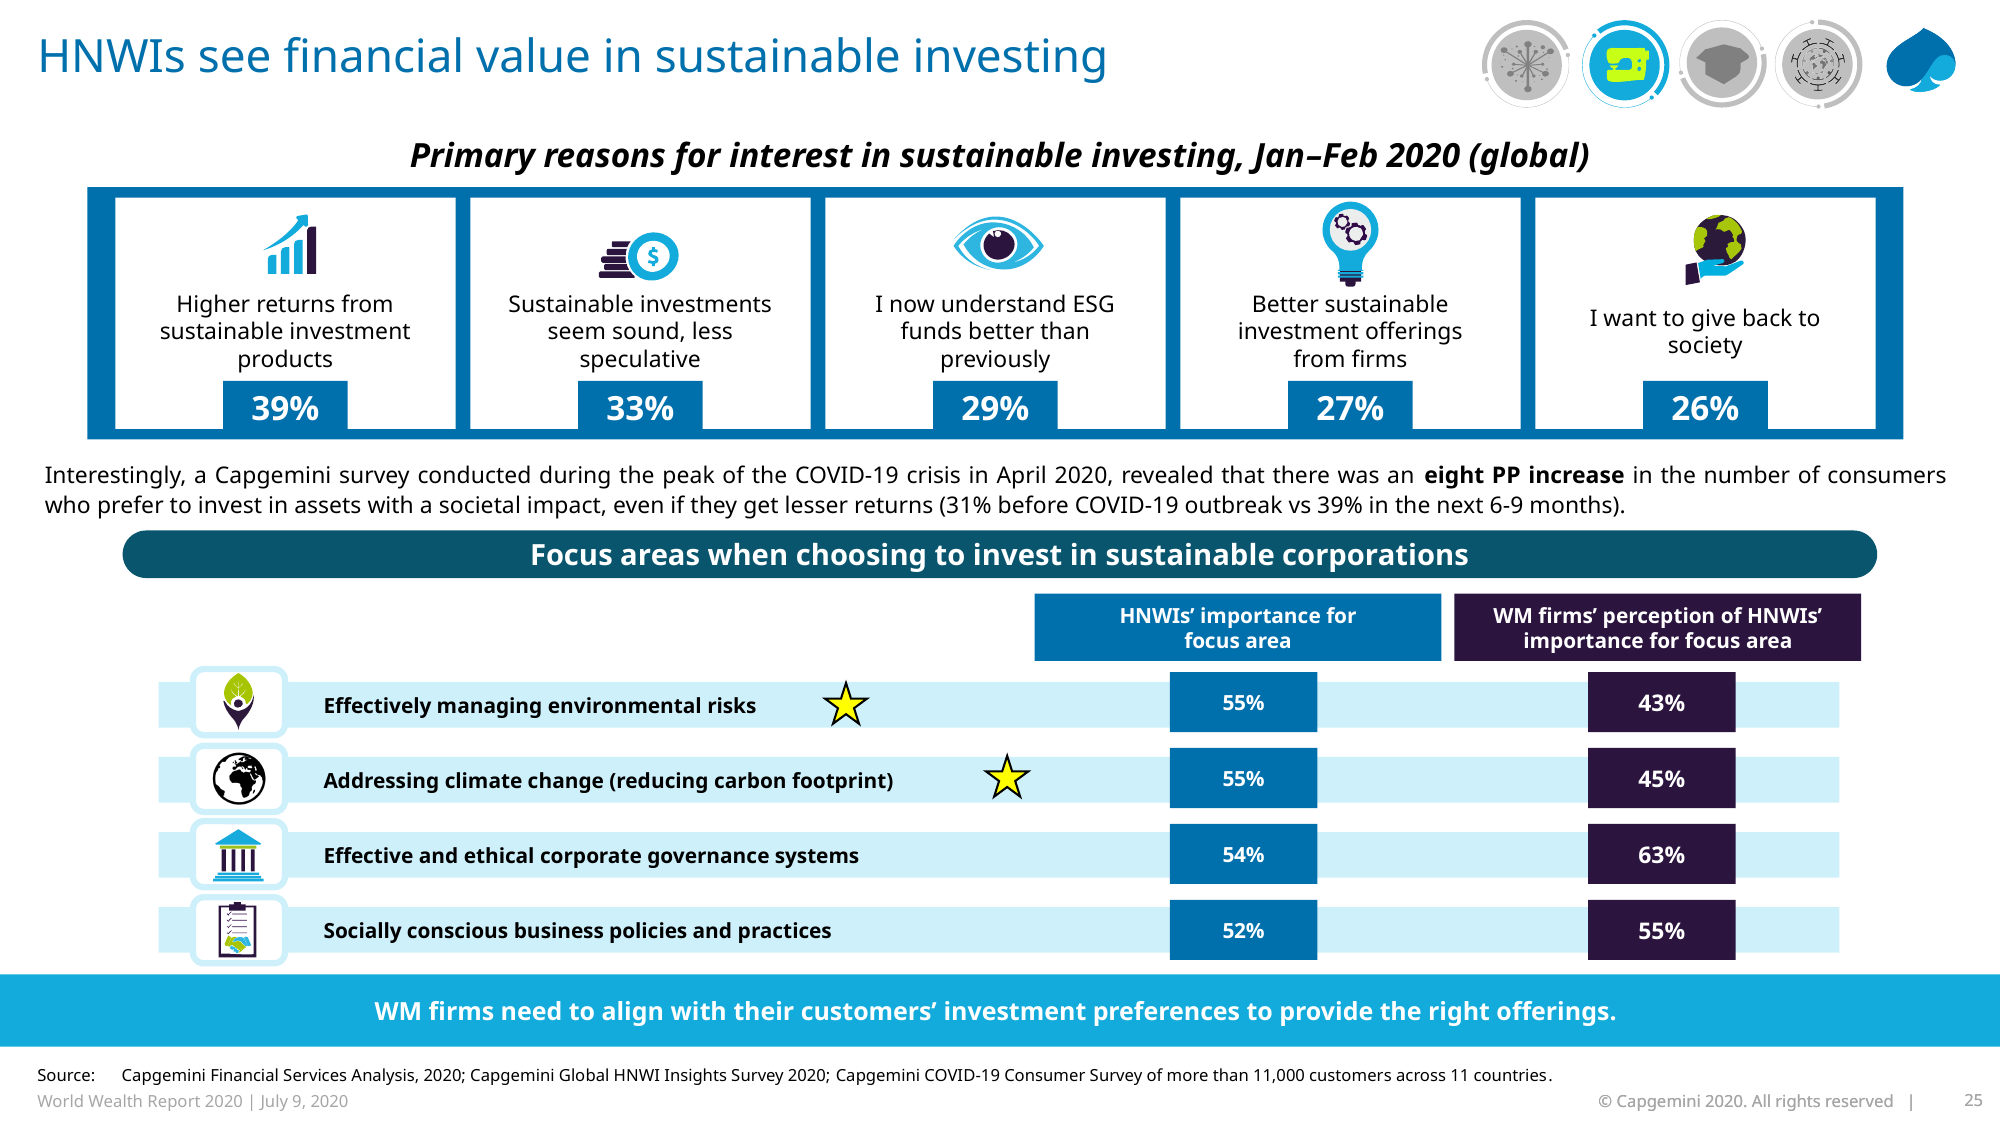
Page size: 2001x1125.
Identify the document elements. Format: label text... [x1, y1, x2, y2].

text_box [1481, 19, 1571, 108]
title HNWIs see financial value in sustainable investing [37, 26, 1862, 165]
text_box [122, 530, 1878, 593]
text_box Interestingly, a Capgemini survey conducted during the peak of the COVID-19 crisis in April 2020, revealed that there was an eight PP increase in the number of consumers who prefer to invest in assets with a societal impact, even if they get lesser returns (31% before COVID-19 outbreak vs 39% in the next 6-9 months). [37, 450, 1955, 526]
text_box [1499, 40, 1555, 93]
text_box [41, 133, 1959, 440]
text_box Source: Capgemini Financial Services Analysis, 2020; Capgemini Global HNWI Insights Survey 2020; Capgemini COVID-19 Consumer Survey of more than 11,000 customers across 11 countries. [37, 1064, 1904, 1085]
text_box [1774, 19, 1863, 108]
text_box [1696, 44, 1750, 85]
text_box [0, 593, 2000, 1047]
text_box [1578, 13, 1671, 114]
picture [1791, 38, 1845, 91]
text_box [1678, 19, 1767, 108]
